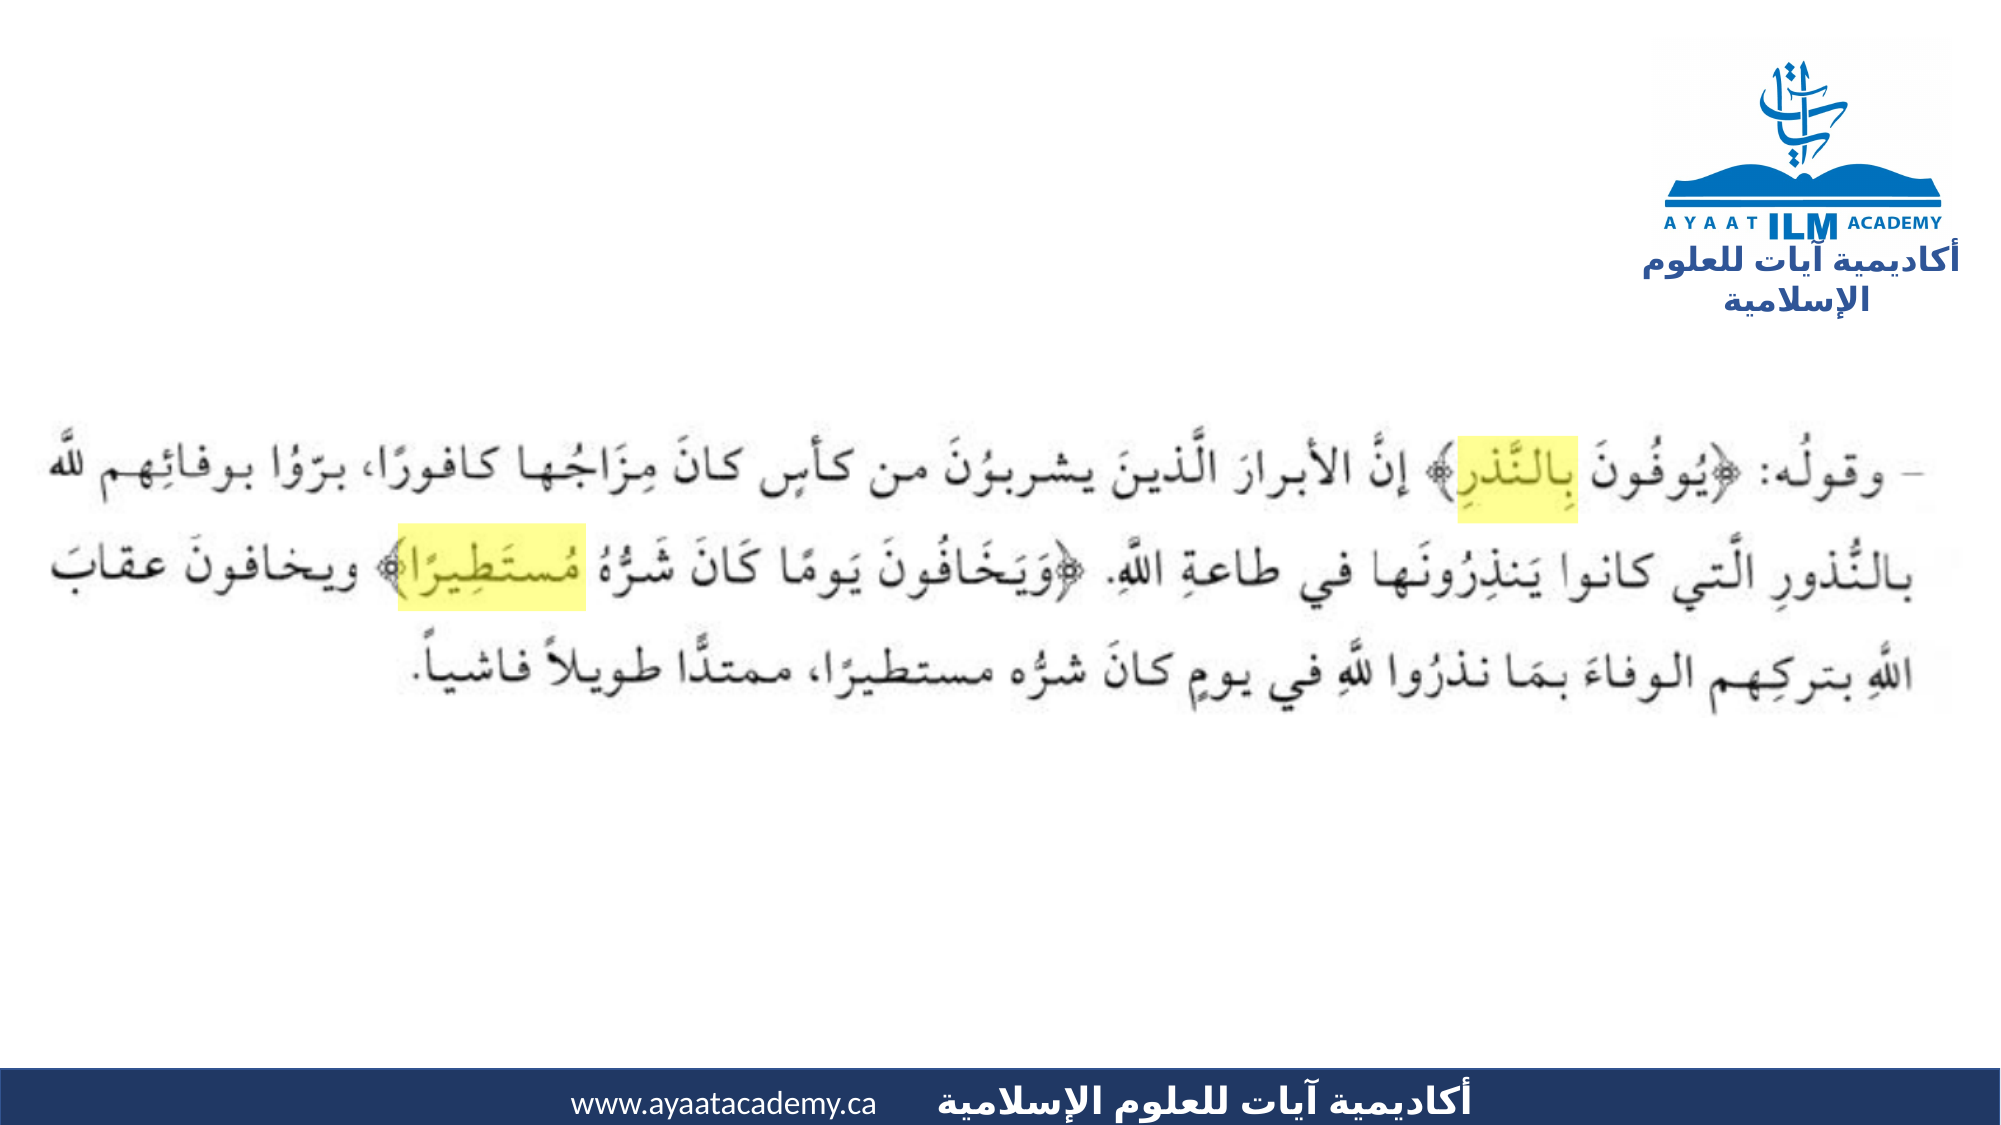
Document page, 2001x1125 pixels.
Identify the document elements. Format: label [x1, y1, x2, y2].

picture [34, 407, 1966, 718]
picture [1651, 37, 1952, 257]
